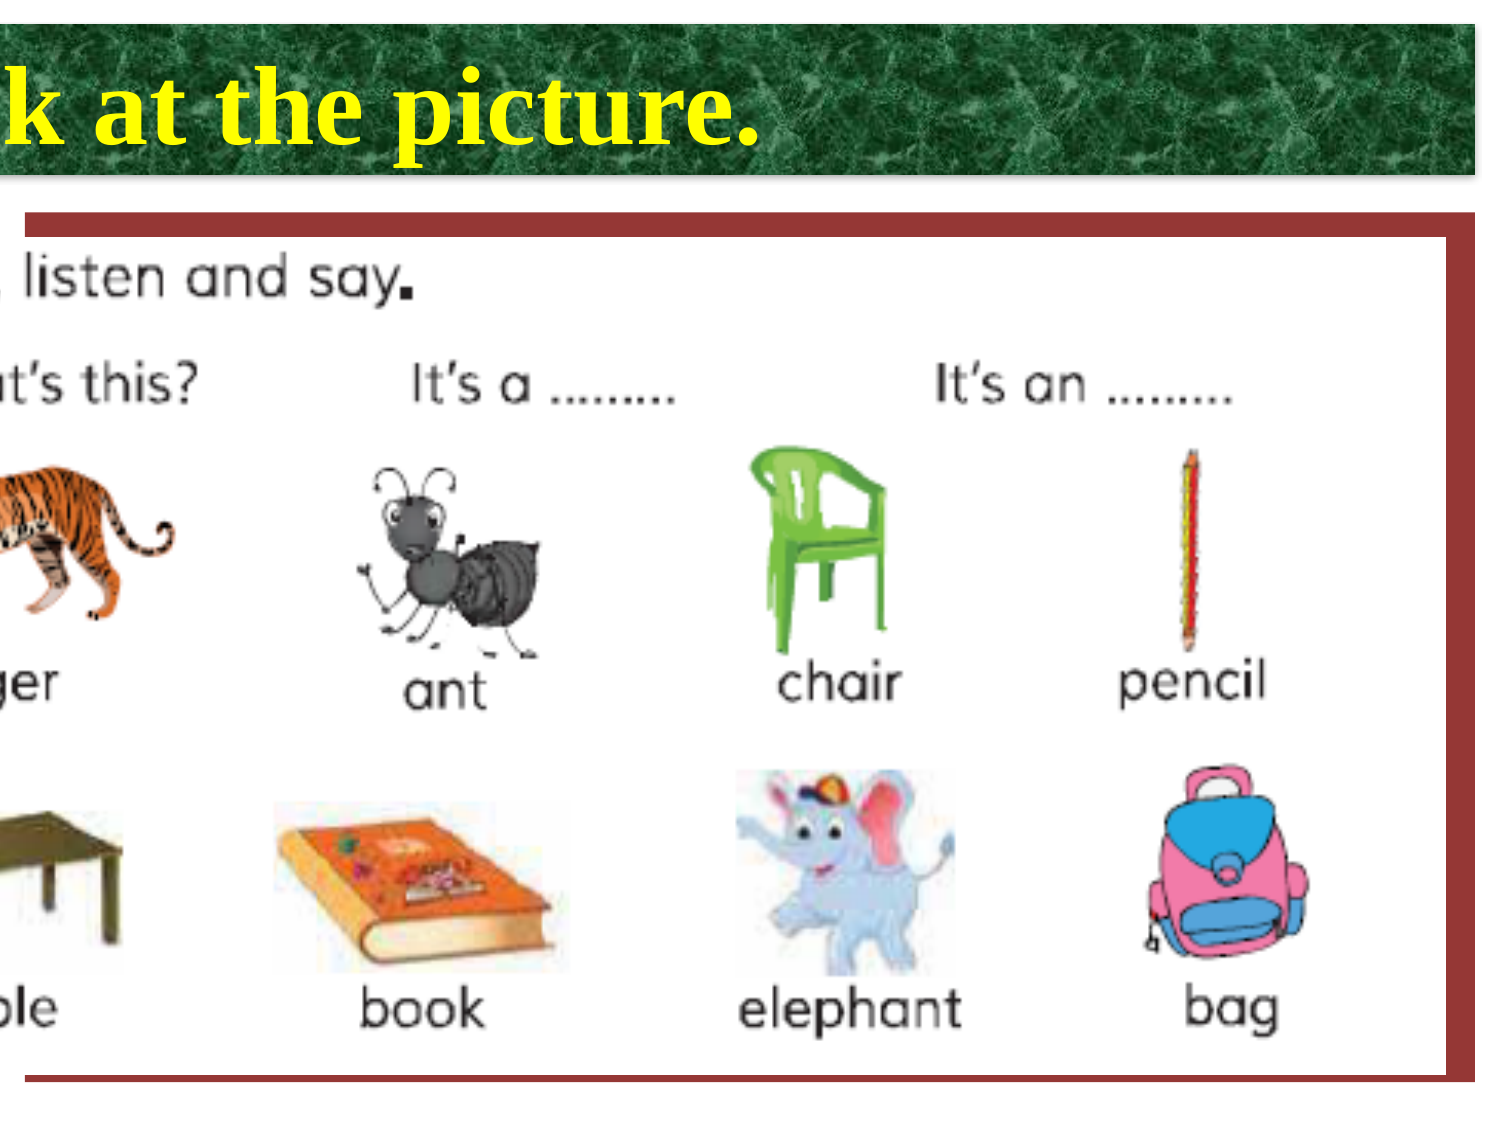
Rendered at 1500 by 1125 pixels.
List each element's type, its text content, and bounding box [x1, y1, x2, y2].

picture [0, 237, 1451, 1076]
text_box [24, 212, 1475, 1083]
text_box Look at the picture. [0, 24, 1475, 175]
